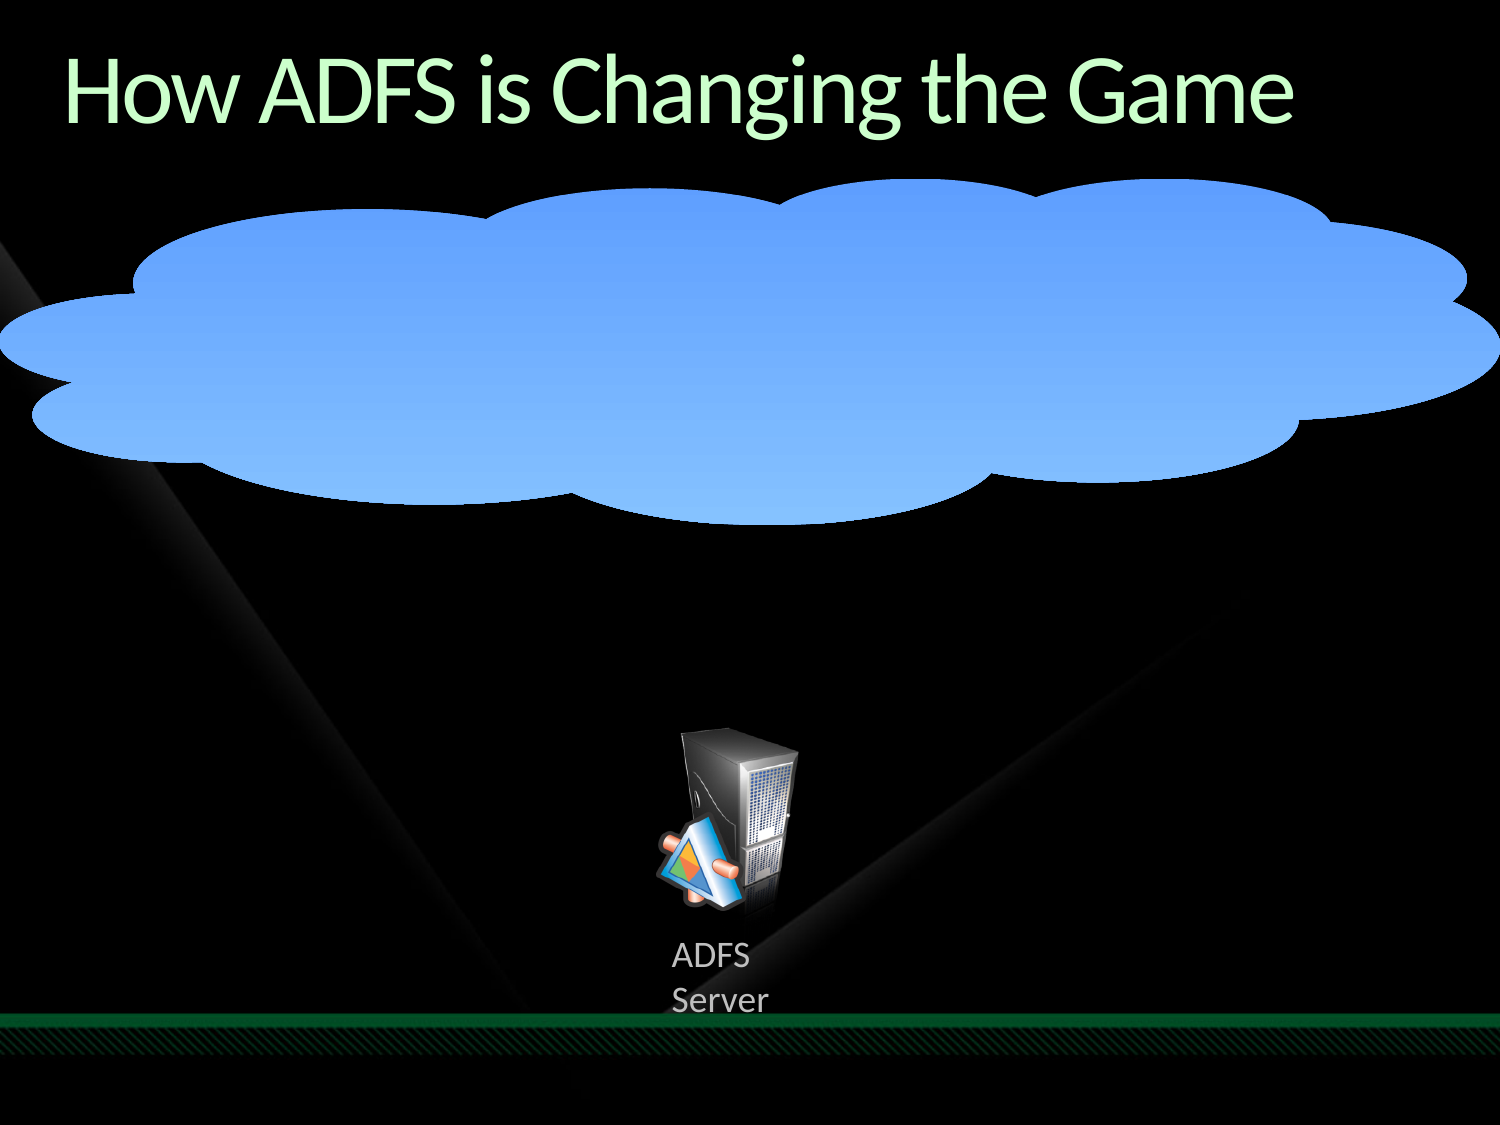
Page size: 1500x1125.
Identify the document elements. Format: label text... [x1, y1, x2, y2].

picture [0, 0, 1500, 338]
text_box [656, 727, 813, 1029]
text_box [0, 178, 1500, 526]
picture [0, 350, 1500, 1125]
title How ADFS is Changing the Game [62, 37, 1438, 147]
